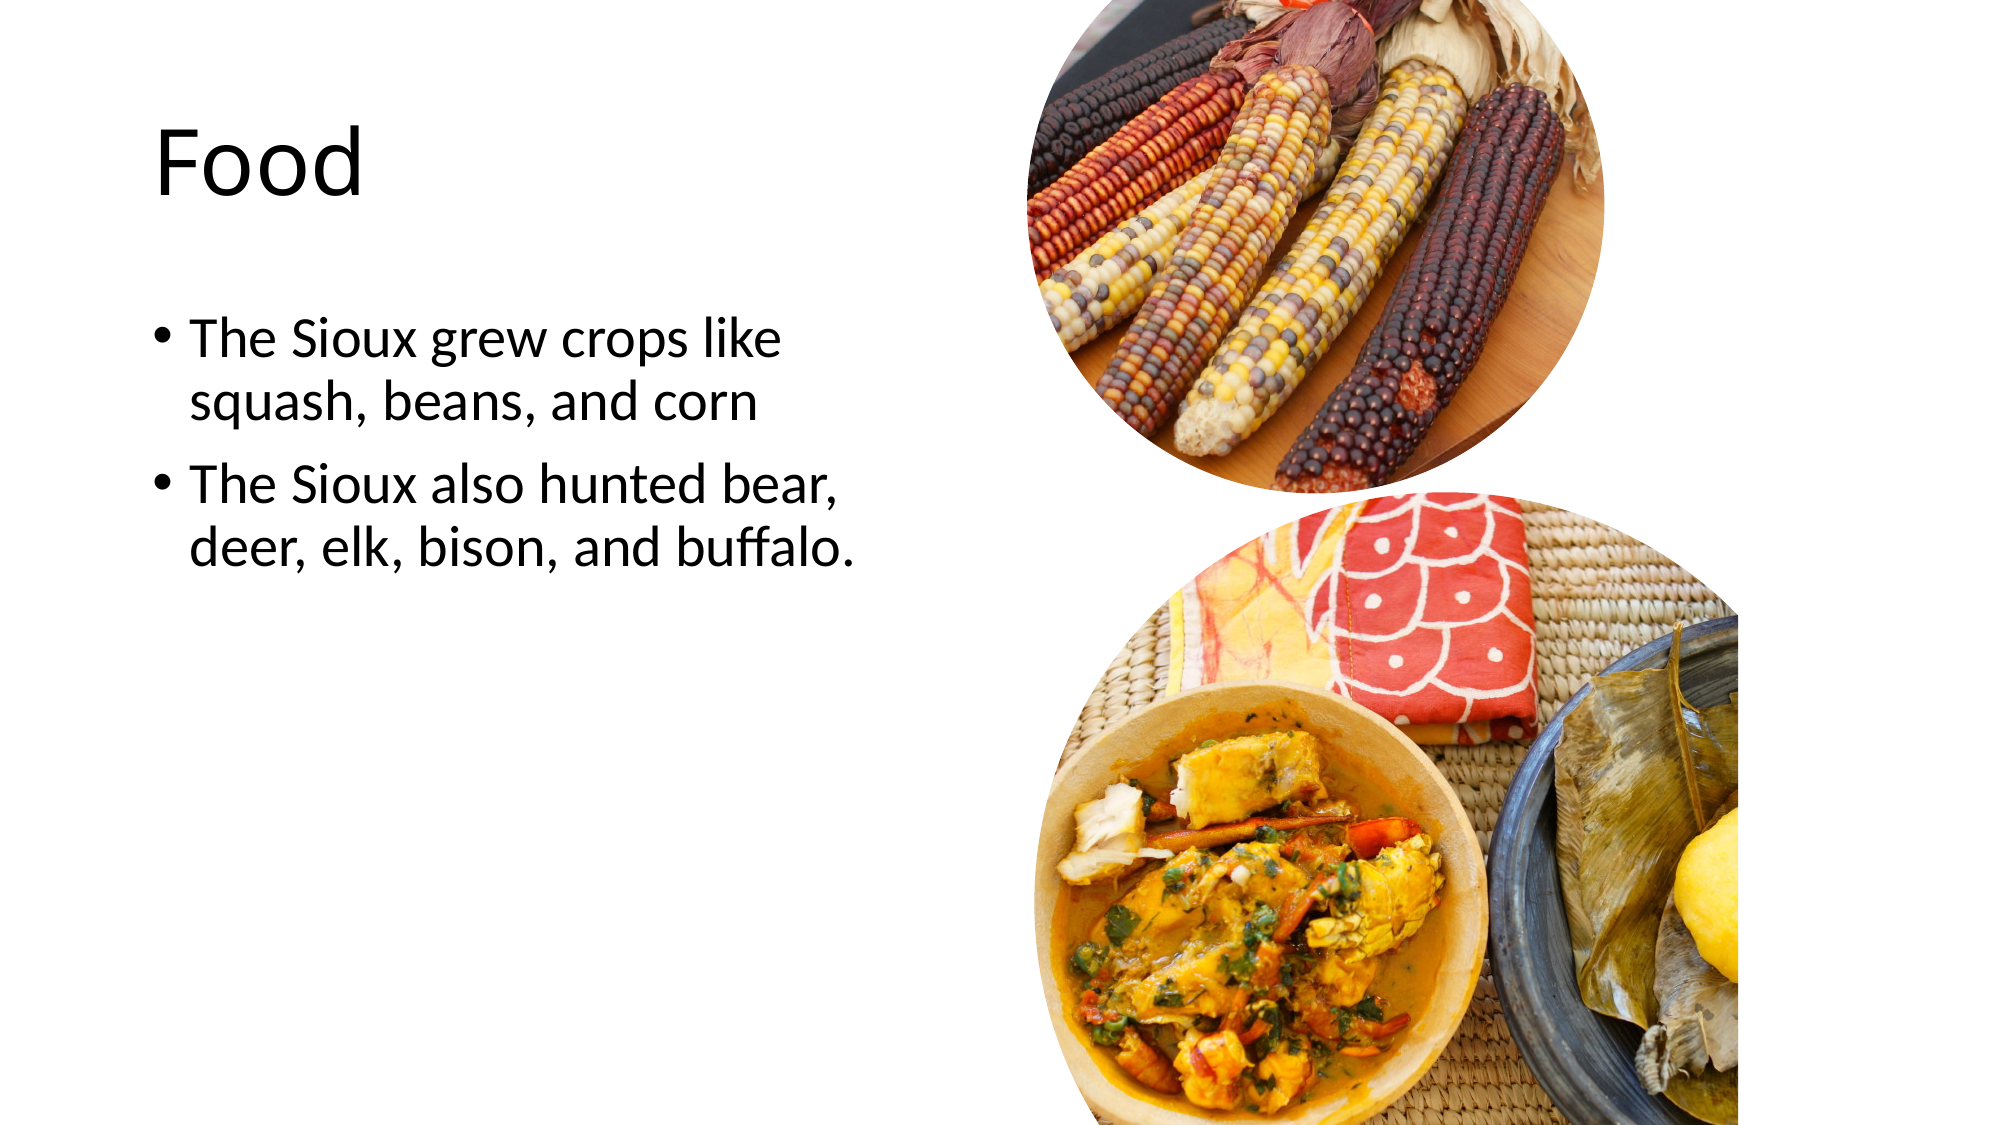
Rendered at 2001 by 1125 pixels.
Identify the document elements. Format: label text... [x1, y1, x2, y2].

title Food [137, 56, 978, 275]
list The Sioux grew crops like squash, beans, and corn The Sioux also hunted bear, deer, elk, bison, and buffalo. [137, 299, 973, 1014]
picture [1027, 0, 1739, 1125]
